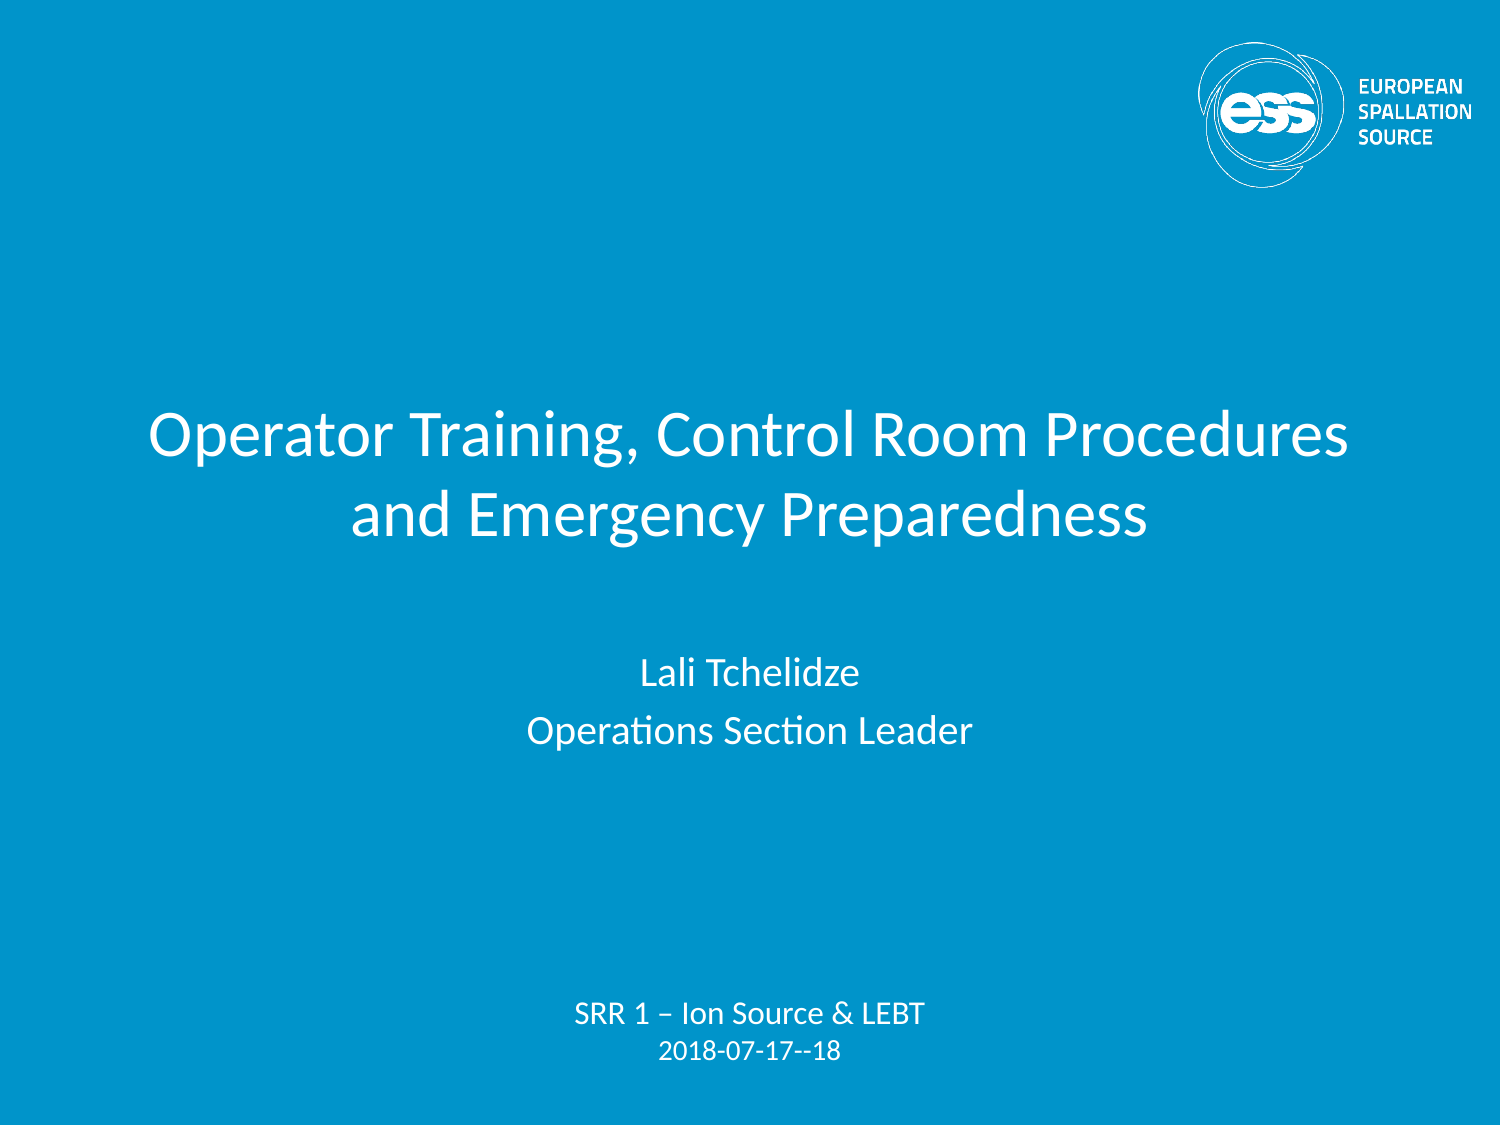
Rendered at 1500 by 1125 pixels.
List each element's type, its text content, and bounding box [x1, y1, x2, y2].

picture [1450, 79, 1455, 93]
picture [1399, 130, 1408, 144]
picture [1461, 105, 1465, 118]
picture [1429, 105, 1438, 118]
picture [1446, 105, 1457, 119]
picture [1386, 79, 1395, 93]
picture [1407, 105, 1414, 118]
picture [1417, 105, 1427, 118]
picture [1398, 80, 1406, 93]
text_box SRR 1 – Ion Source & LEBT 2018-07-17--18 [374, 975, 1125, 1074]
picture [1360, 105, 1367, 111]
picture [1360, 79, 1368, 93]
picture [1396, 105, 1403, 118]
picture [1411, 130, 1420, 144]
subtitle Lali Tchelidze Operations Section Leader [225, 637, 1275, 925]
picture [1360, 130, 1367, 144]
picture [1466, 105, 1470, 118]
picture [1402, 79, 1409, 91]
picture [1360, 112, 1367, 119]
picture [1385, 130, 1395, 144]
picture [1221, 93, 1315, 133]
picture [1426, 79, 1434, 93]
picture [1371, 105, 1380, 118]
picture [1371, 130, 1381, 144]
picture [1372, 79, 1381, 93]
picture [1424, 130, 1432, 144]
picture [1437, 79, 1447, 93]
picture [1455, 79, 1461, 93]
picture [1413, 79, 1422, 93]
picture [1383, 105, 1393, 118]
title Operator Training, Control Room Procedures and Emergency Preparedness [112, 349, 1388, 591]
